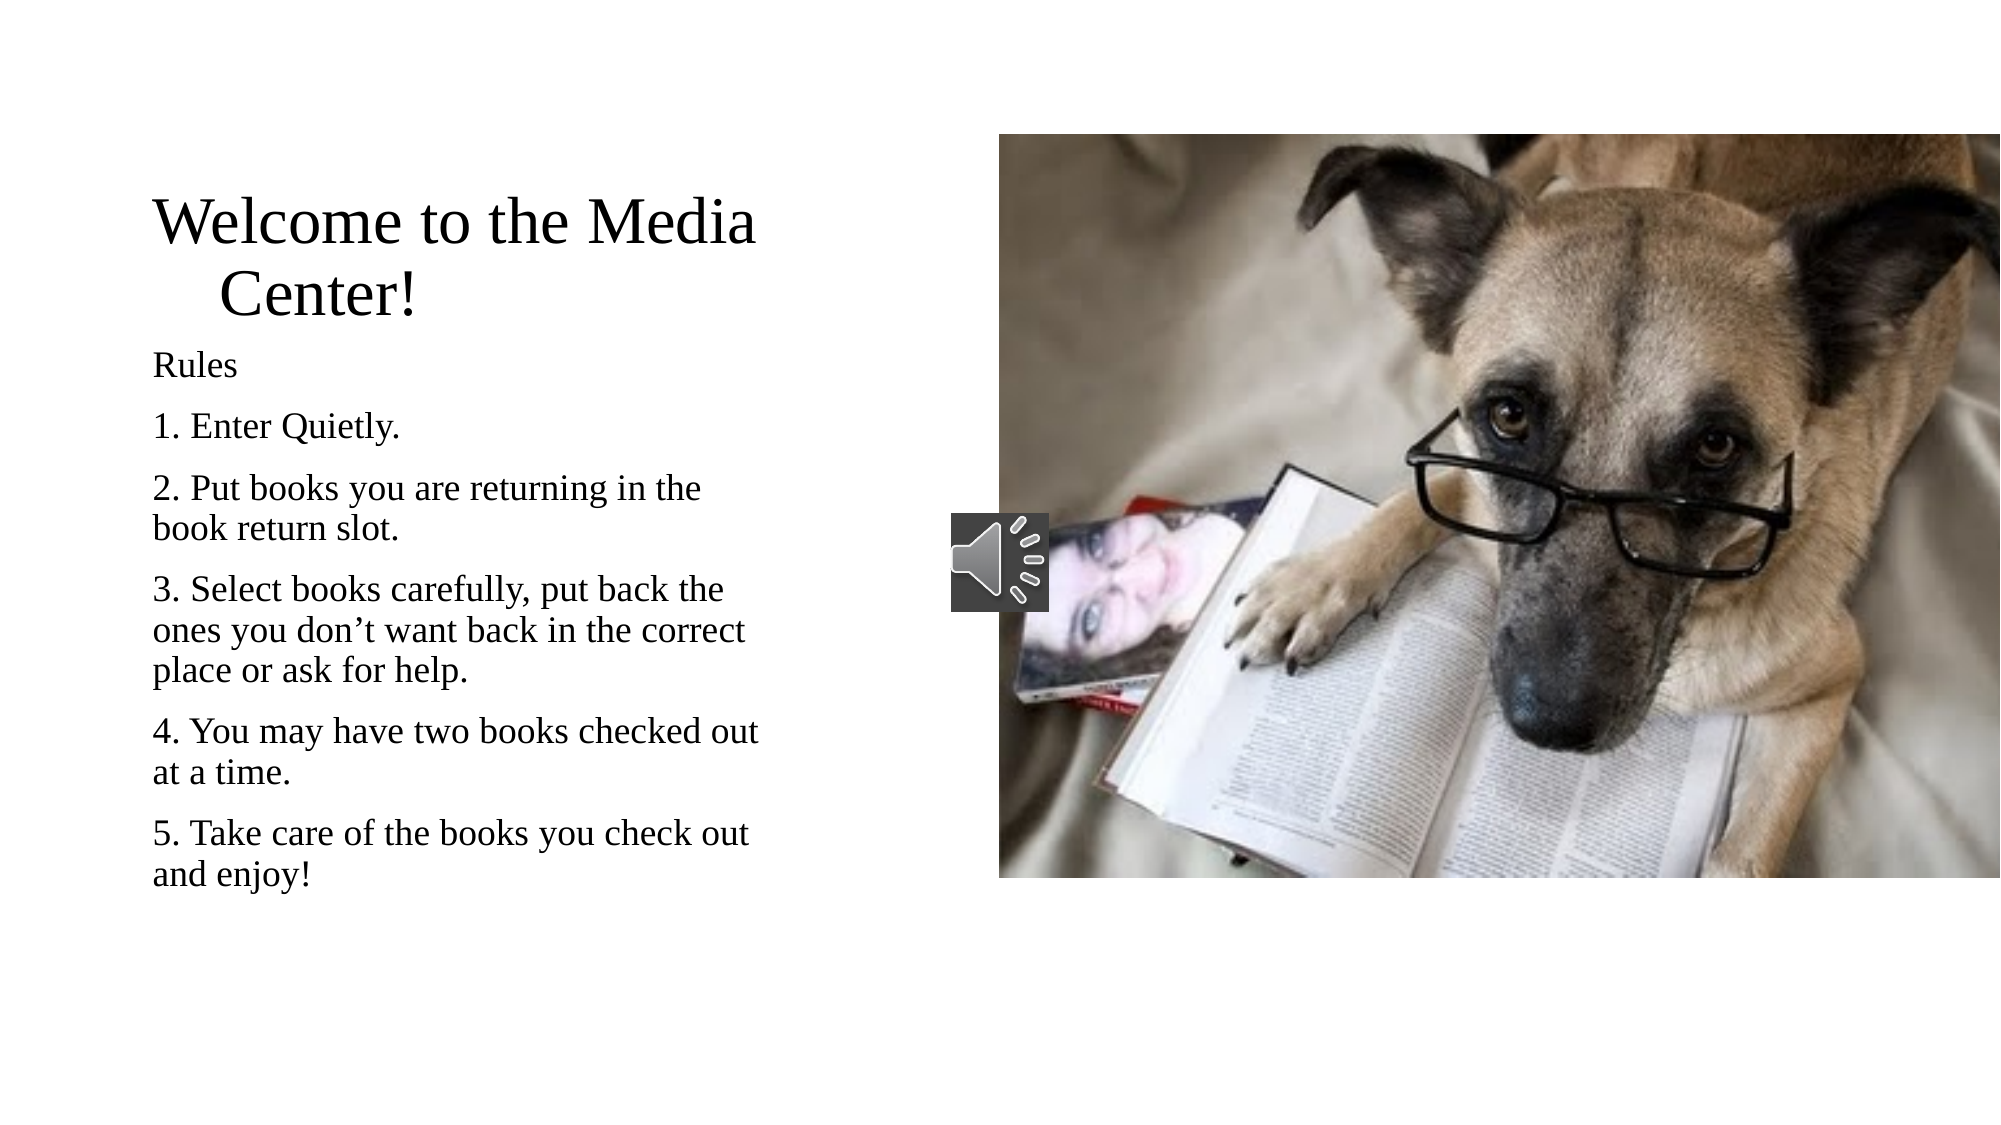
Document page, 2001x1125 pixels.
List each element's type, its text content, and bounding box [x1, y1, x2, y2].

list Rules 1. Enter Quietly. 2. Put books you are returning in the book return slot. 3. Select books carefully, put back the ones you don’t want back in the correct place or ask for help. 4. You may have two books checked out at a time. 5. Take care of the books you check out and enjoy! [137, 337, 783, 963]
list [999, 134, 2000, 878]
picture [949, 512, 1050, 613]
title Welcome to the Media Center! [137, 75, 783, 337]
